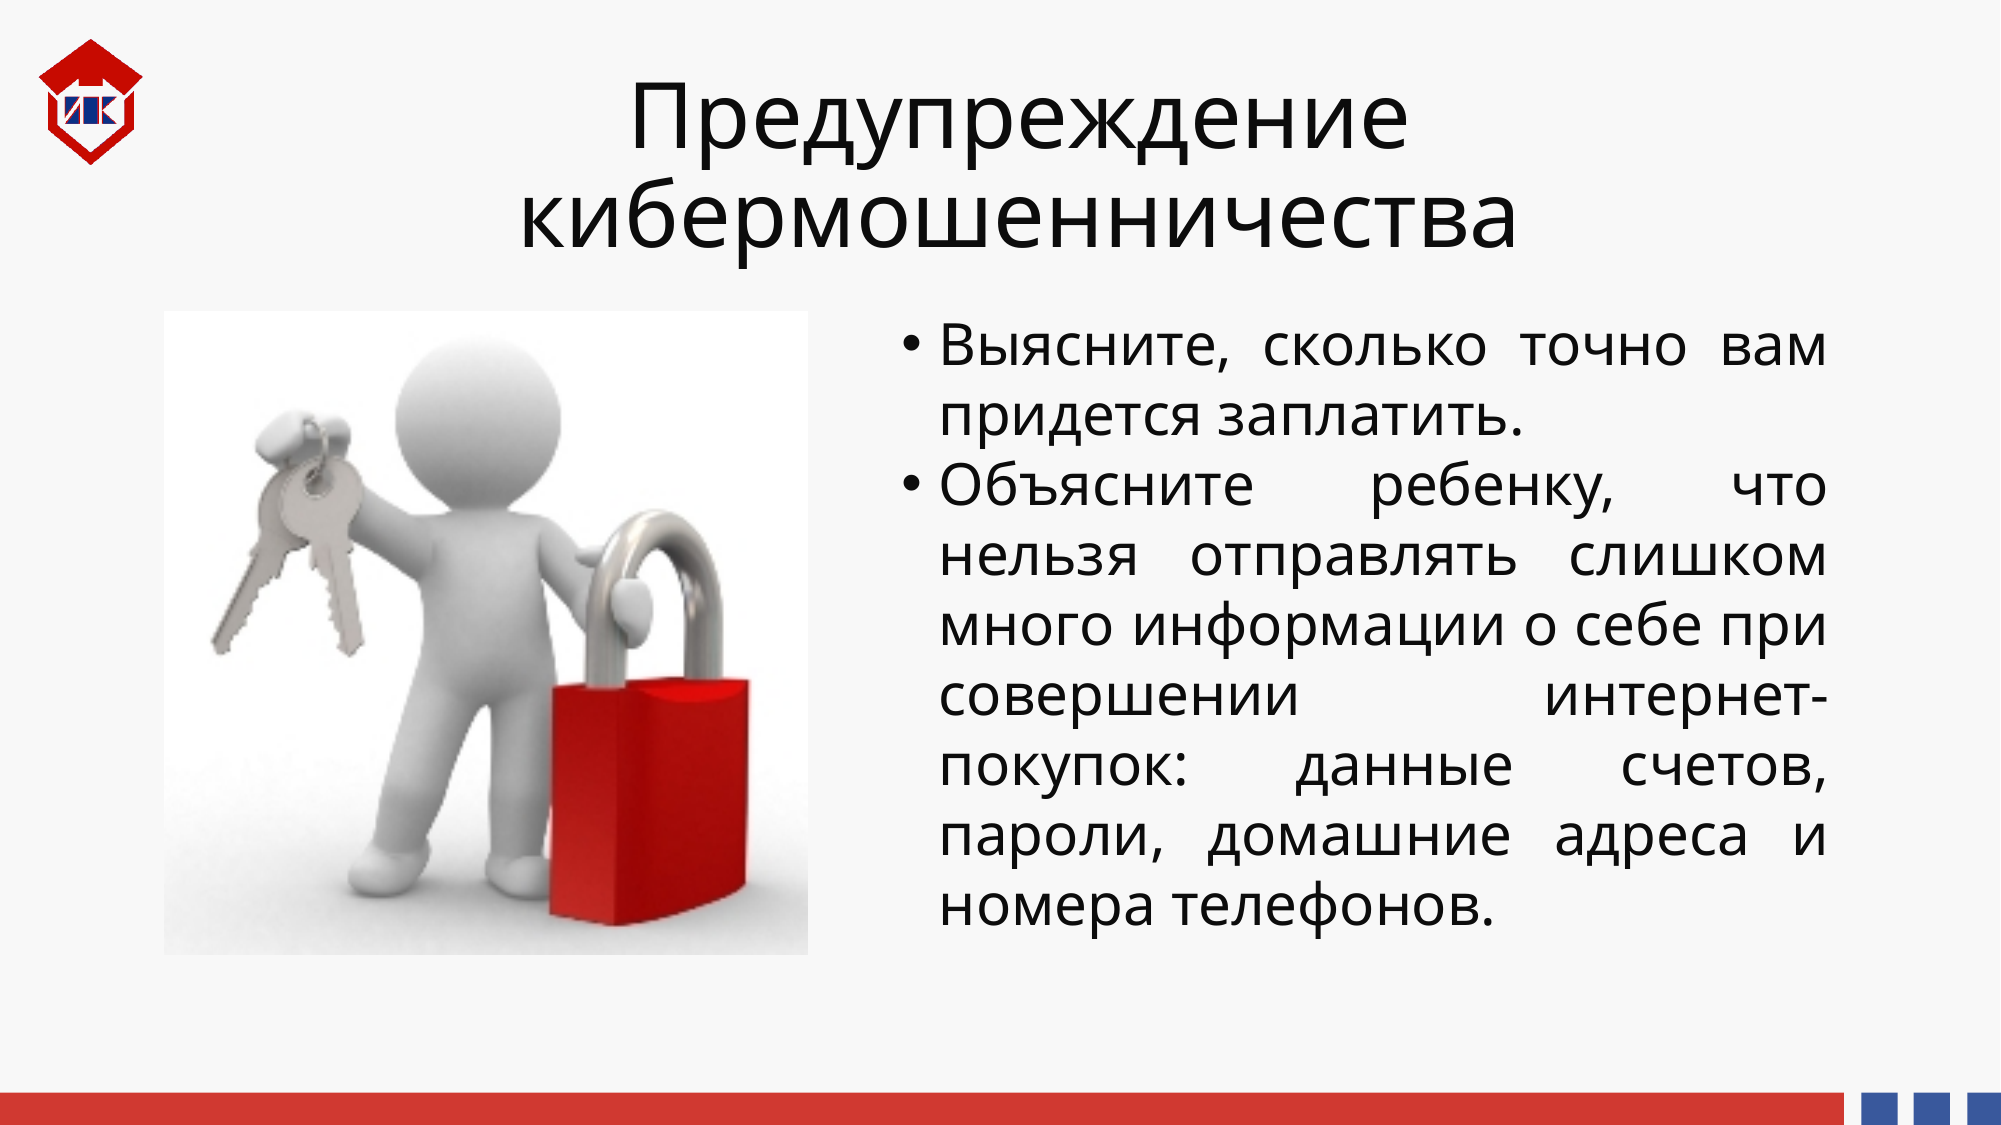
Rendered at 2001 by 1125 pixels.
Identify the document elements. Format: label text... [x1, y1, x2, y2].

picture [164, 311, 808, 955]
title Предупреждение кибермошенничества [195, 59, 1844, 278]
list Выясните, сколько точно вам придется заплатить. Объясните ребенку, что нельзя отправлять слишком много информации о себе при совершении интернет-покупок: данные счетов, пароли, домашние адреса и номера телефонов. [886, 299, 1844, 1014]
picture [18, 9, 152, 180]
